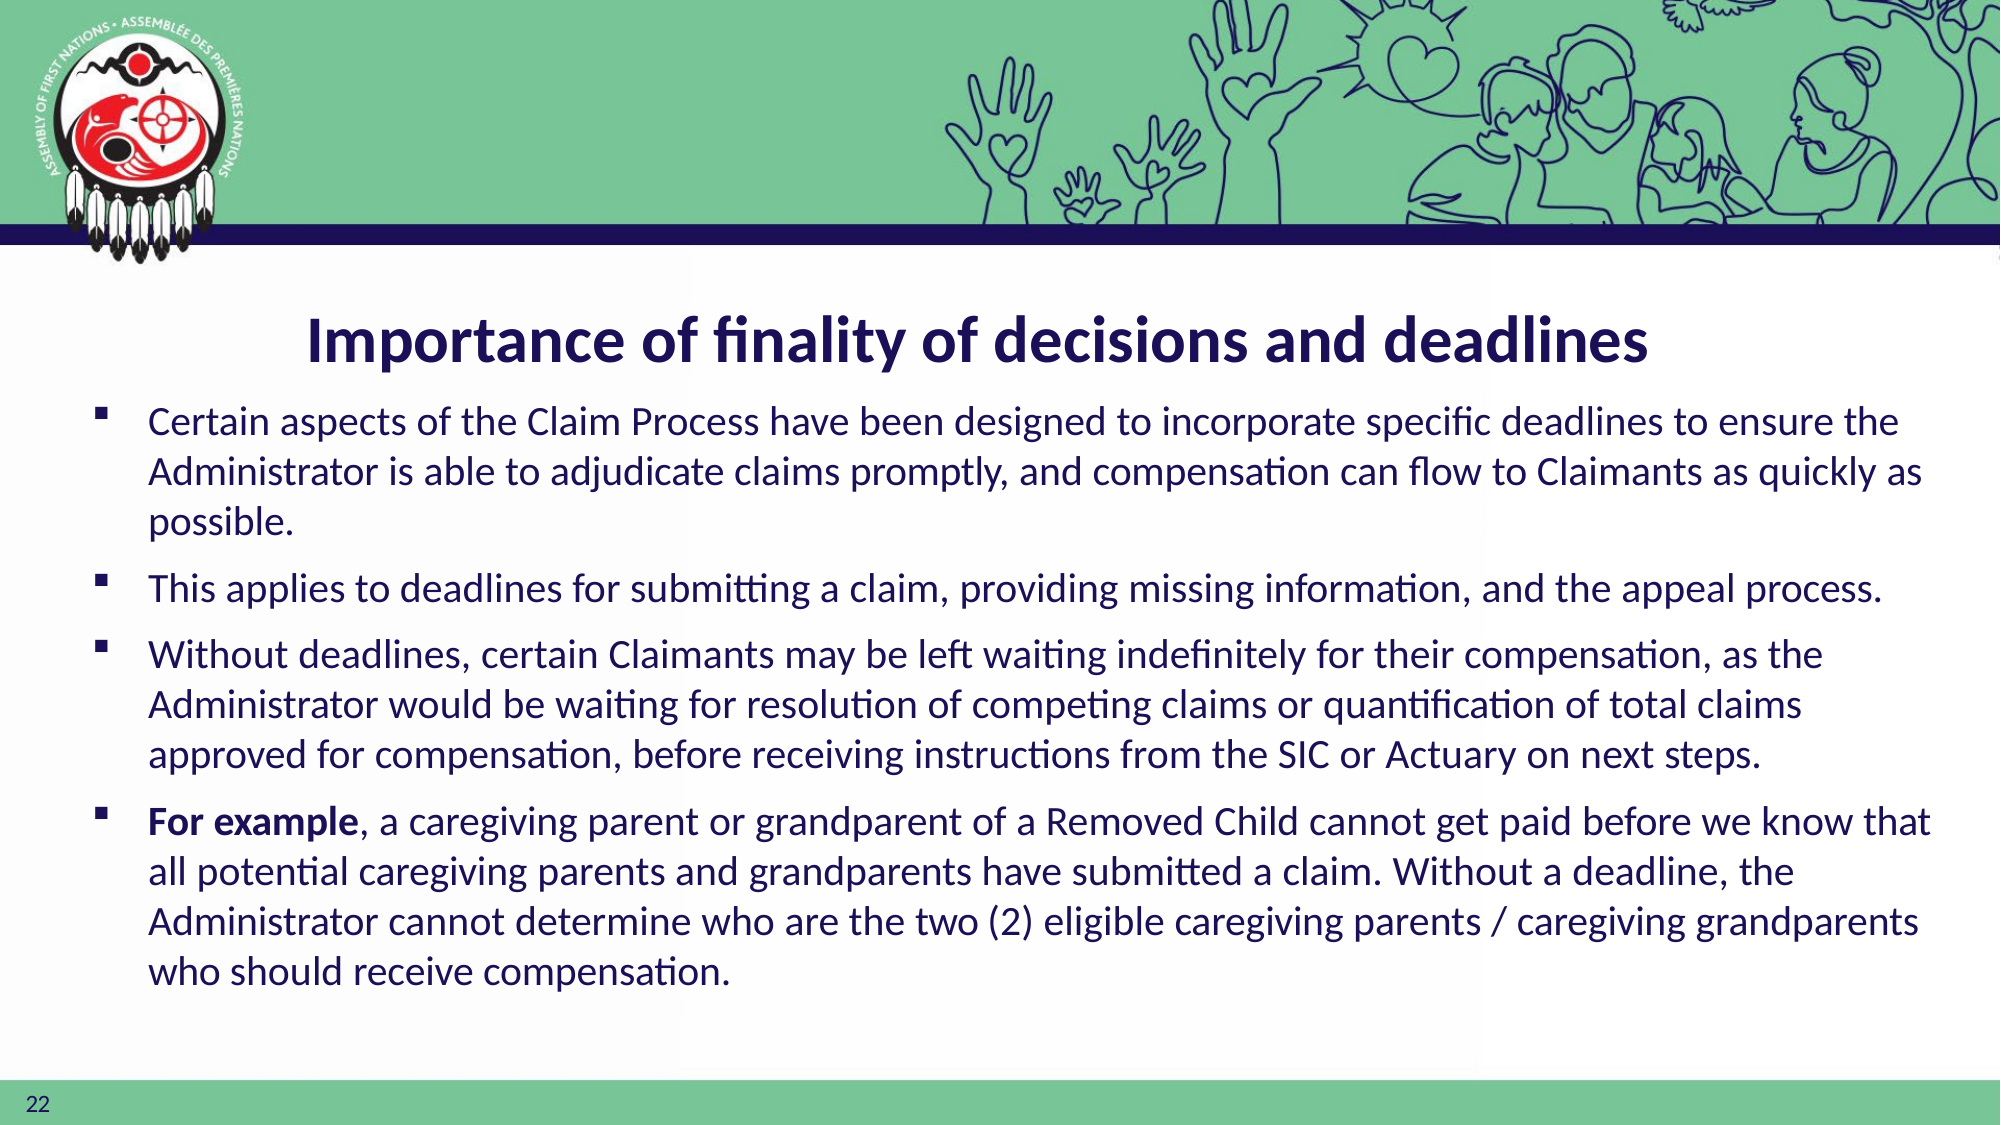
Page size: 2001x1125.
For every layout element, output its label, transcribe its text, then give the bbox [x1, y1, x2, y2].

title Importance of finality of decisions and deadlines [304, 294, 1653, 391]
text_box Certain aspects of the Claim Process have been designed to incorporate specific deadlines to ensure the Administrator is able to adjudicate claims promptly, and compensation can flow to Claimants as quickly as possible. This applies to deadlines for submitting a claim, providing missing information, and the appeal process. Without deadlines, certain Claimants may be left waiting indefinitely for their compensation, as the Administrator would be waiting for resolution of competing claims or quantification of total claims approved for compensation, before receiving instructions from the SIC or Actuary on next steps. For example, a caregiving parent or grandparent of a Removed Child cannot get paid before we know that all potential caregiving parents and grandparents have submitted a claim. Without a deadline, the Administrator cannot determine who are the two (2) eligible caregiving parents / caregiving grandparents who should receive compensation. [89, 391, 1939, 994]
picture [0, 0, 2000, 1125]
slide_number 22 [19, 1091, 60, 1125]
